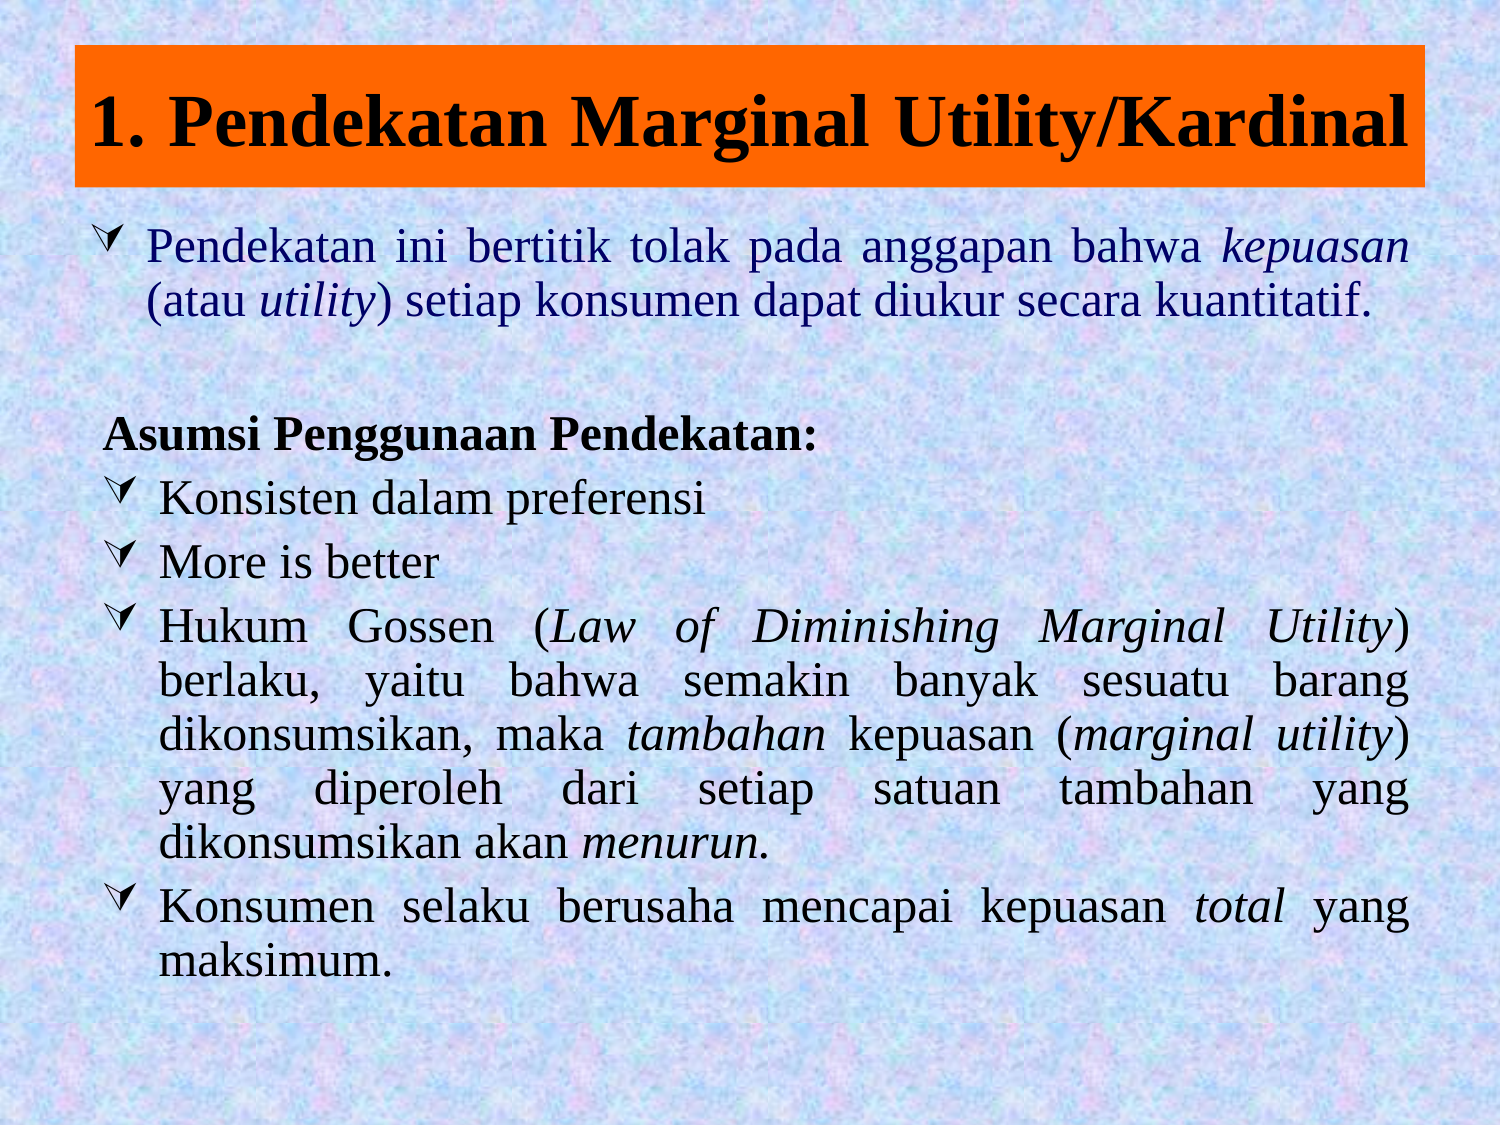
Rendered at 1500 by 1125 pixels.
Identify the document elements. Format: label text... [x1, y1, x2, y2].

text_box Asumsi Penggunaan Pendekatan: Konsisten dalam preferensi More is better Hukum Gossen (Law of Diminishing Marginal Utility) berlaku, yaitu bahwa semakin banyak sesuatu barang dikonsumsikan, maka tambahan kepuasan (marginal utility) yang diperoleh dari setiap satuan tambahan yang dikonsumsikan akan menurun. Konsumen selaku berusaha mencapai kepuasan total yang maksimum. [87, 399, 1425, 1025]
text_box 1. Pendekatan Marginal Utility/Kardinal [74, 45, 1425, 188]
picture [0, 0, 1500, 1125]
text_box Pendekatan ini bertitik tolak pada anggapan bahwa kepuasan (atau utility) setiap konsumen dapat diukur secara kuantitatif. [74, 212, 1425, 375]
